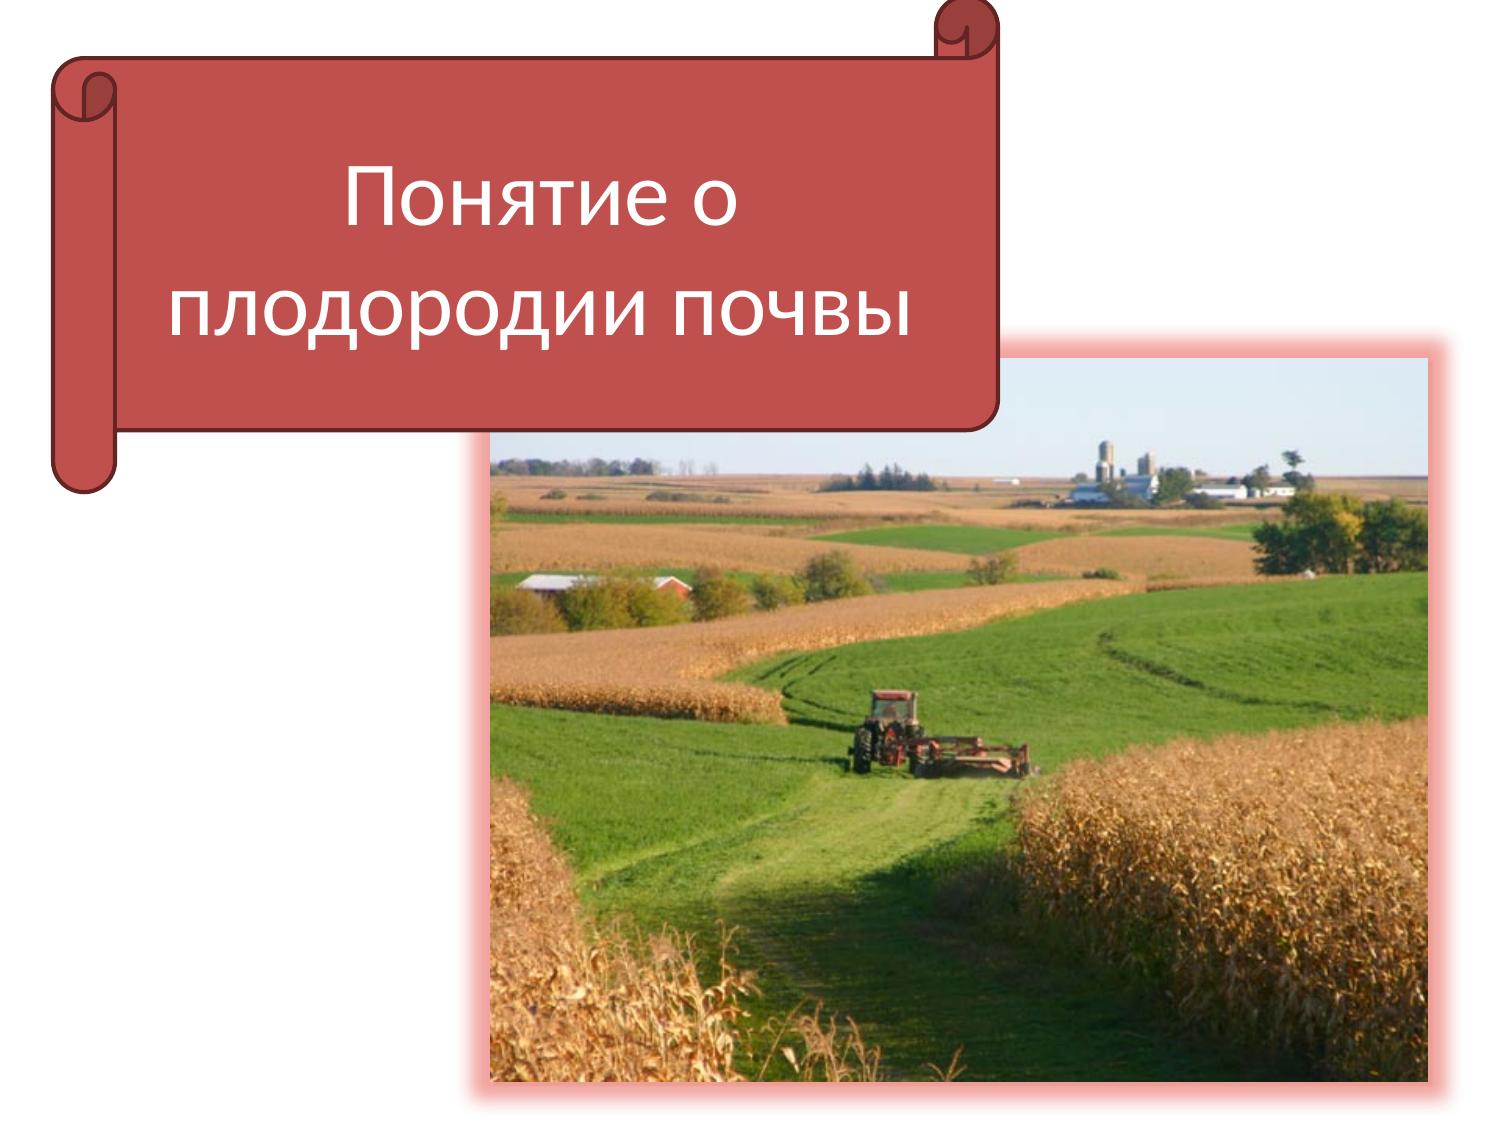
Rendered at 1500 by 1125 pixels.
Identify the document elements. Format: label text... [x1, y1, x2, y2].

text_box Понятие о плодородии почвы [50, 0, 1001, 495]
picture [489, 357, 1428, 1082]
